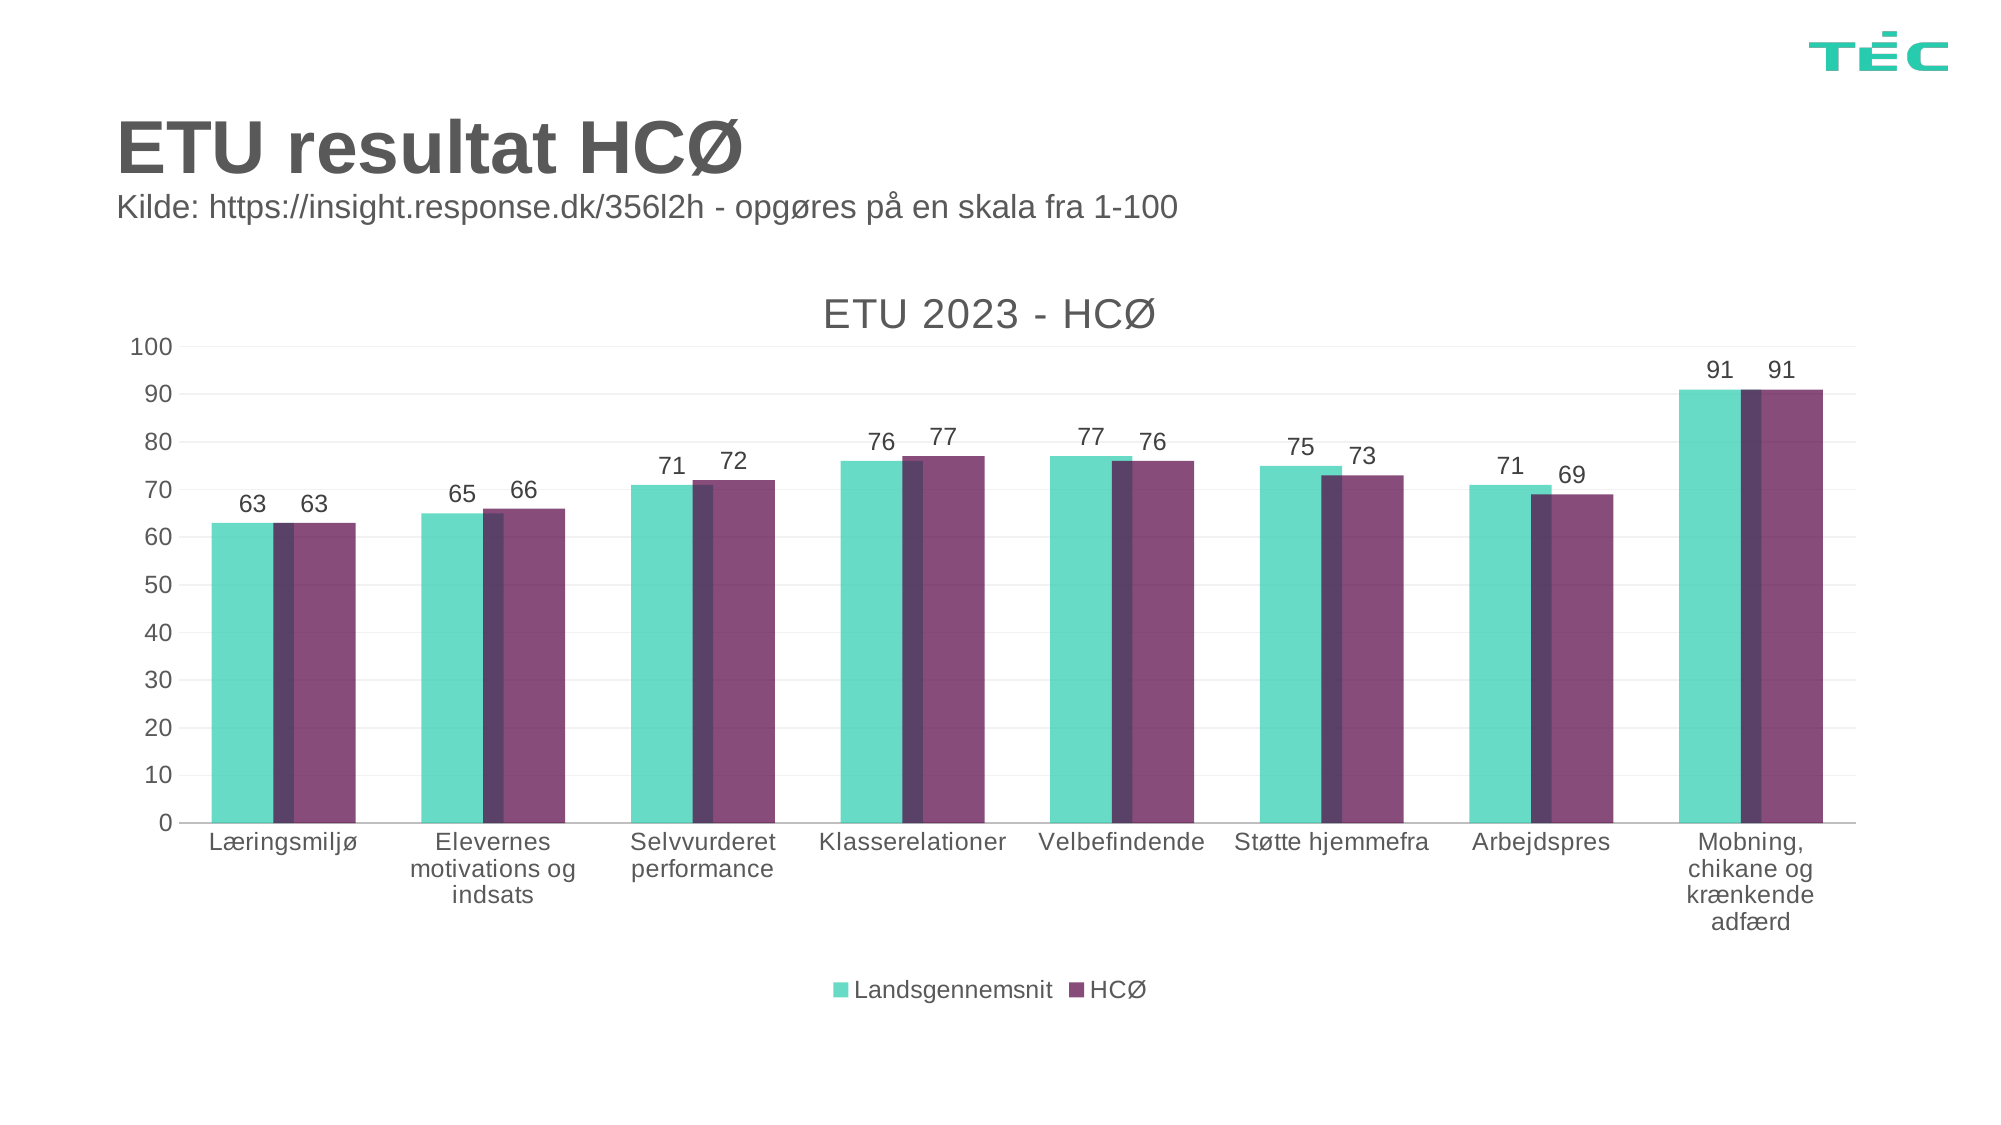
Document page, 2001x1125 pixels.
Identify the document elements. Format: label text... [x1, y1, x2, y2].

chart [101, 255, 1879, 1010]
picture [1809, 31, 1948, 71]
title ETU resultat HCØ Kilde: https://insight.response.dk/356l2h - opgøres på en skala fra 1-100 [101, 101, 1879, 255]
